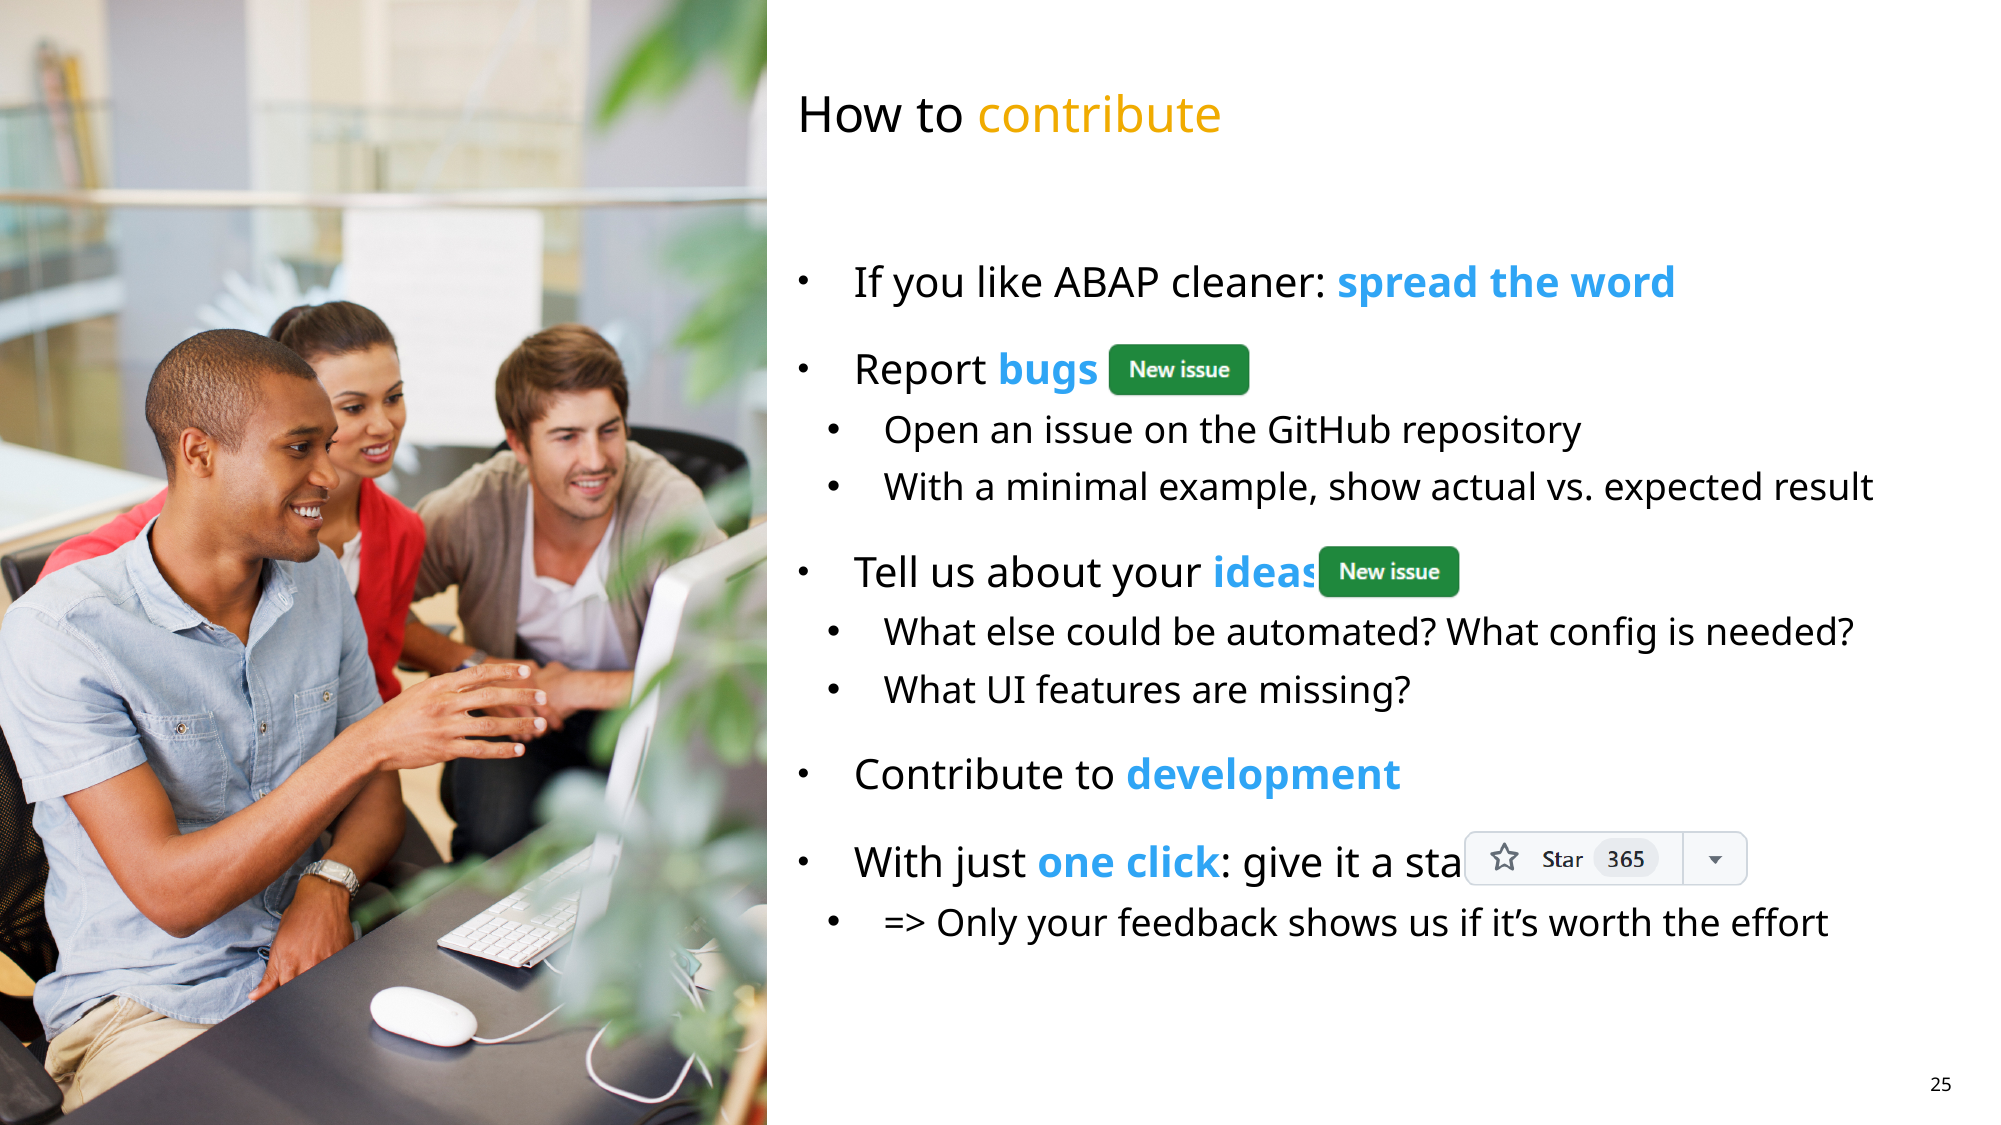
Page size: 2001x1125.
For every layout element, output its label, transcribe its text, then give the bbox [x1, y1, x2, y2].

picture [1461, 828, 1749, 886]
picture [1314, 540, 1463, 601]
list If you like ABAP cleaner: spread the word Report bugs Open an issue on the GitHub repository With a minimal example, show actual vs. expected result Tell us about your ideas What else could be automated? What config is needed? What UI features are missing? Contribute to development With just one click: give it a star => Only your feedback shows us if it’s worth the effort [797, 255, 1918, 1087]
picture [0, 0, 767, 1125]
picture [1103, 338, 1252, 399]
title How to contribute [797, 82, 1918, 144]
